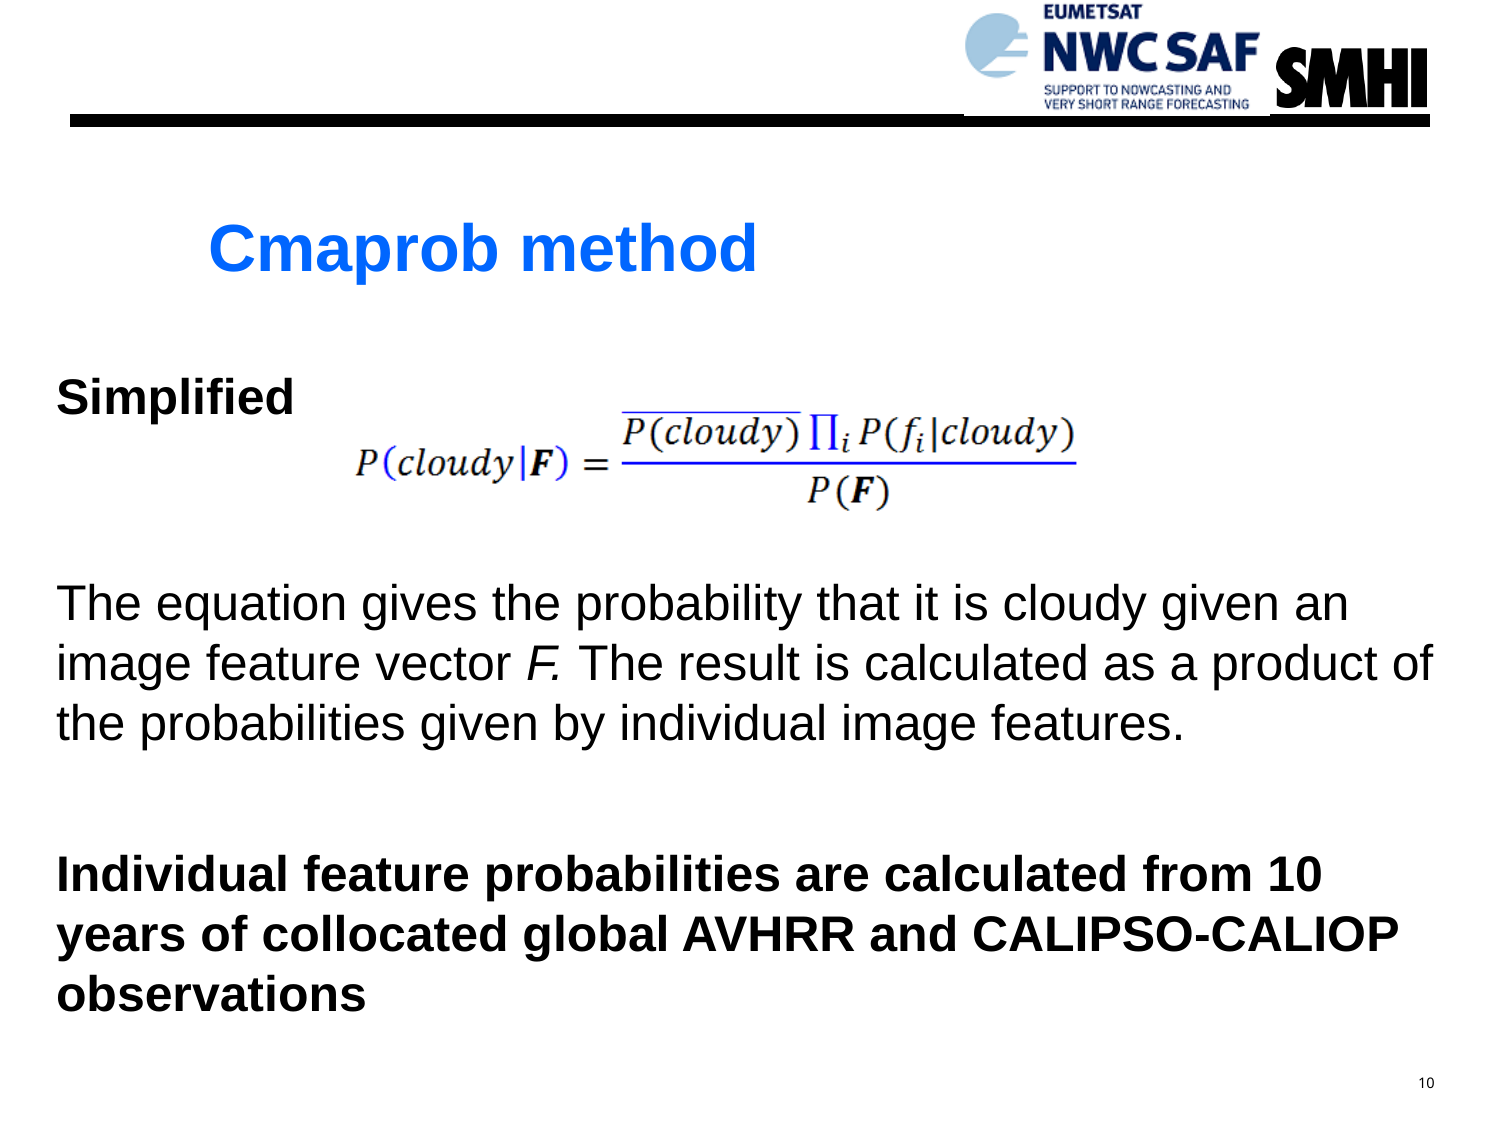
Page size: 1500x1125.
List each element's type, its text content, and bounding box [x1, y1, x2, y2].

picture [964, 0, 1270, 116]
text_box Individual feature probabilities are calculated from 10 years of collocated global AVHRR and CALIPSO-CALIOP observations [41, 834, 1471, 1125]
text_box Simplified Bayesian theory (Naïve Bayesian) [41, 357, 1471, 553]
picture [300, 373, 1144, 565]
text_box Cmaprob method [193, 197, 962, 293]
text_box The equation gives the probability that it is cloudy given an image feature vector F. The result is calculated as a product of the probabilities given by individual image features. [41, 563, 1471, 834]
picture [1276, 47, 1427, 108]
